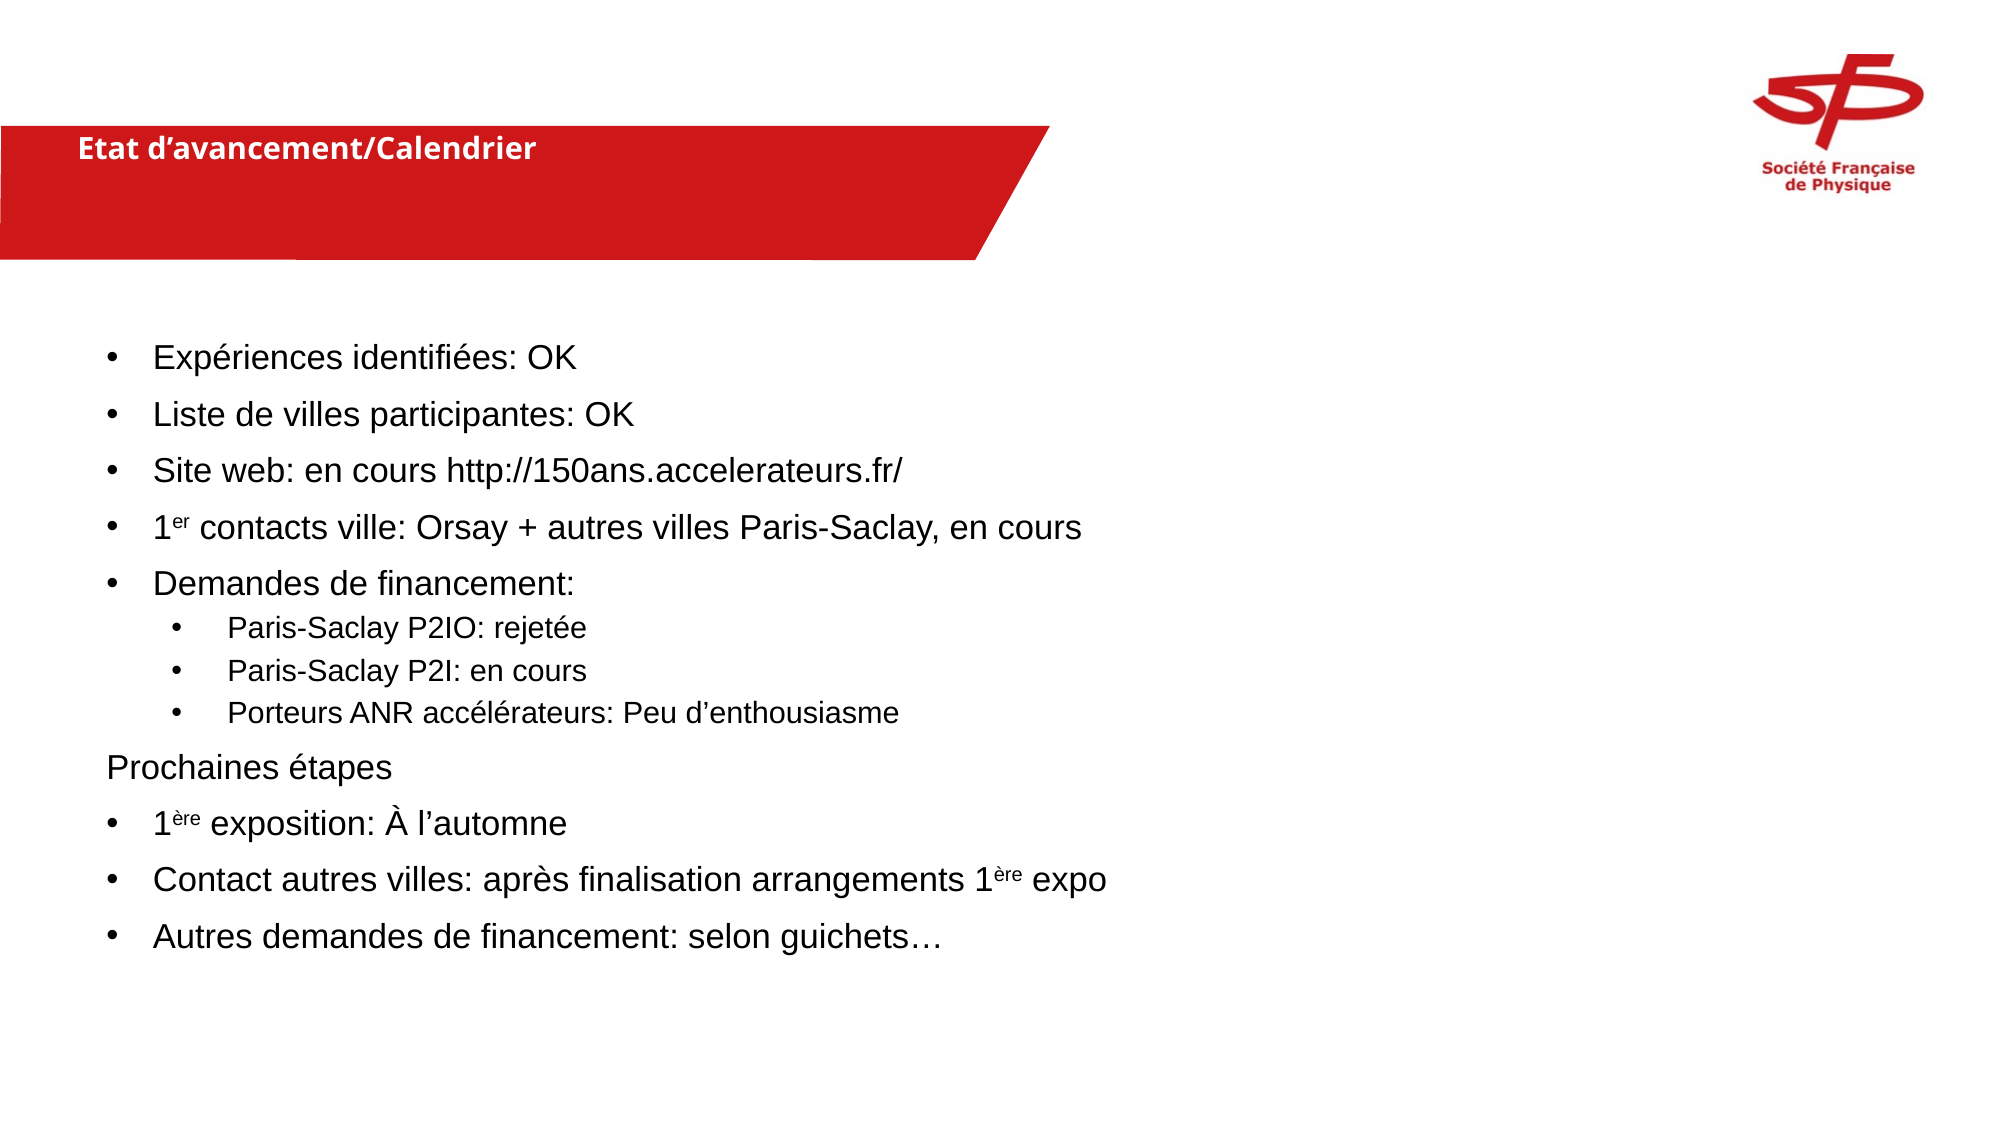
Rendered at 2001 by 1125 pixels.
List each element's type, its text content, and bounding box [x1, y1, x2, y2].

list Expériences identifiées: OK Liste de villes participantes: OK Site web: en cours http://150ans.accelerateurs.fr/ 1er contacts ville: Orsay + autres villes Paris-Saclay, en cours Demandes de financement: Paris-Saclay P2IO: rejetée Paris-Saclay P2I: en cours Porteurs ANR accélérateurs: Peu d’enthousiasme Prochaines étapes 1ère exposition: À l’automne Contact autres villes: après finalisation arrangements 1ère expo Autres demandes de financement: selon guichets… [91, 332, 1833, 965]
title Etat d’avancement/Calendrier [62, 125, 1028, 210]
picture [1742, 54, 1934, 198]
